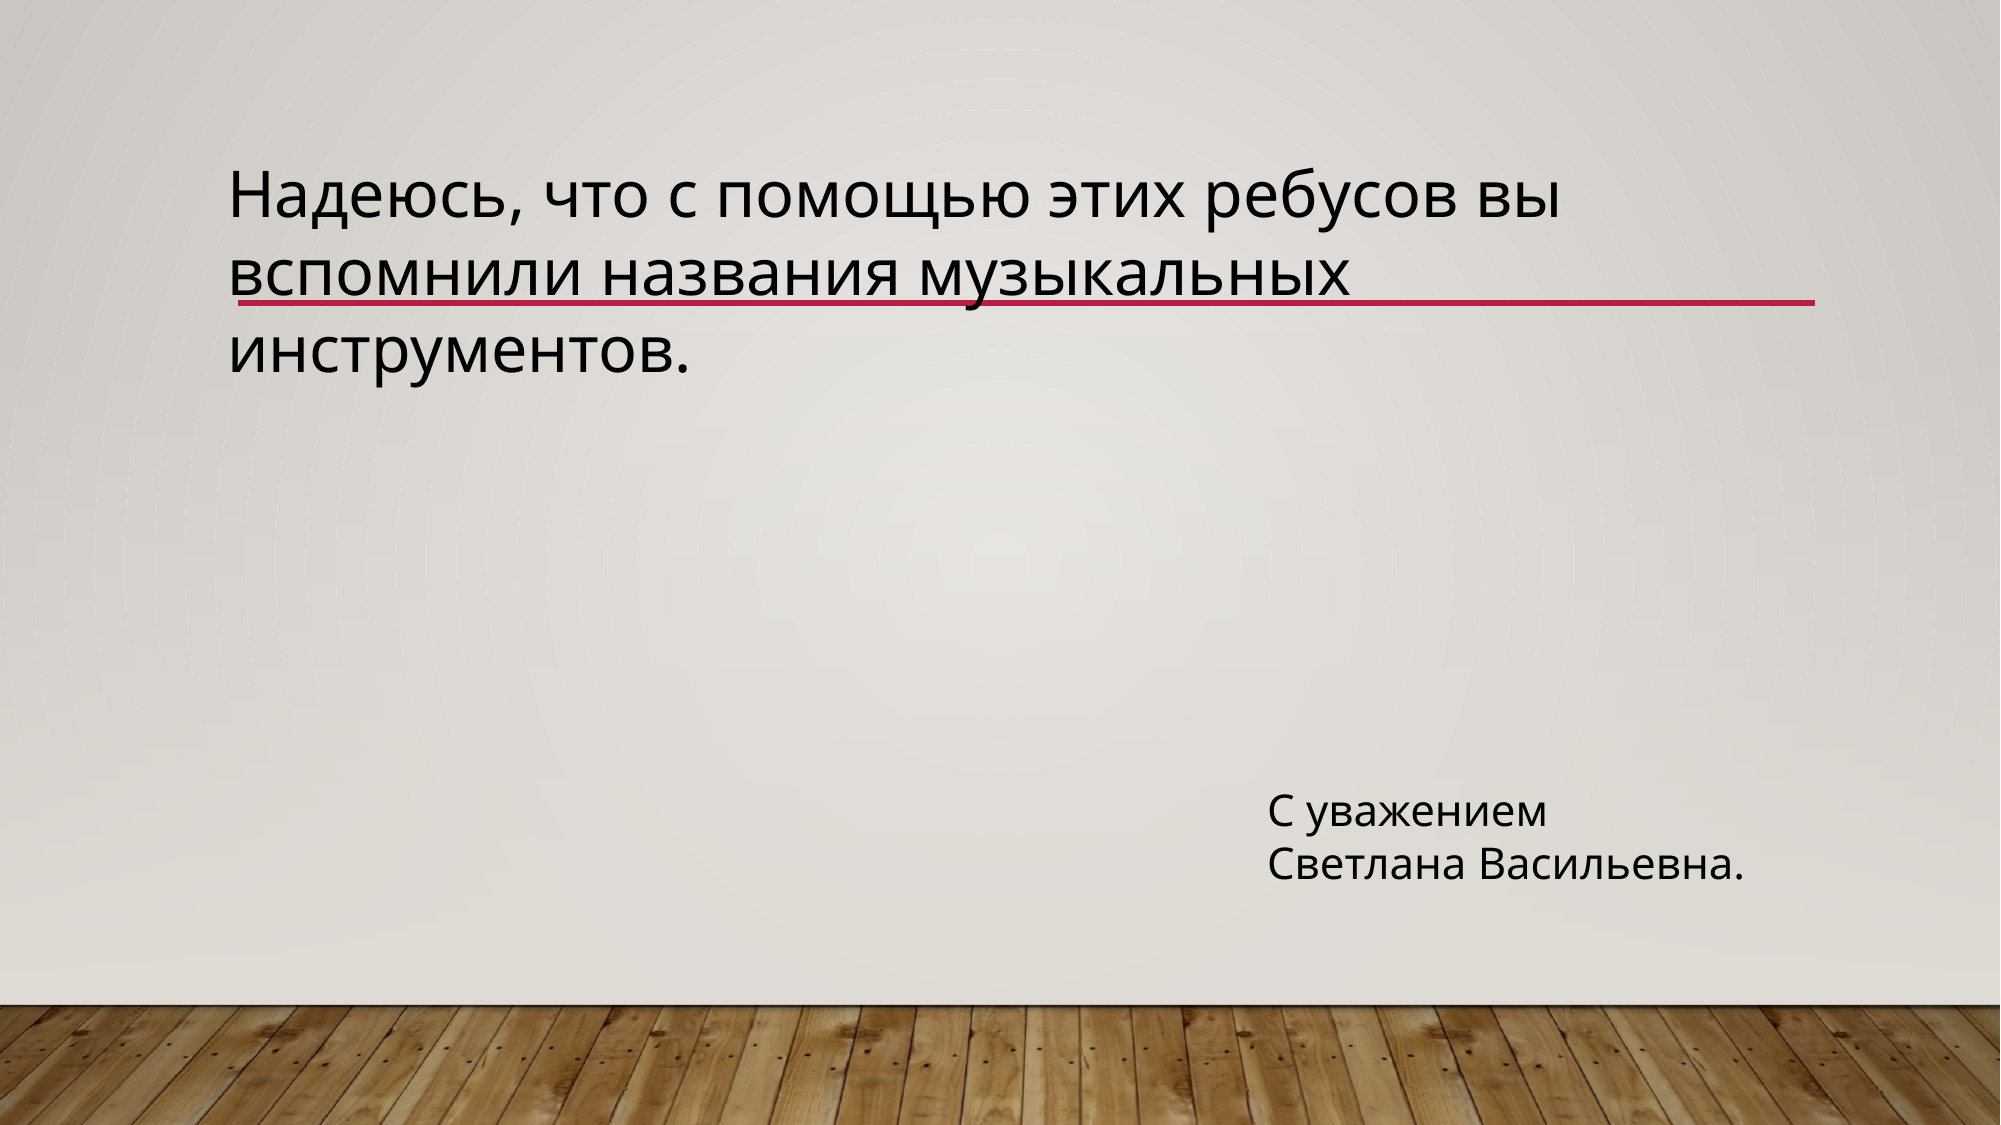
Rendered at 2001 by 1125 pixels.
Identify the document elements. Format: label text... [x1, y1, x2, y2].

text_box С уважением Светлана Васильевна. [1252, 775, 1762, 896]
text_box Надеюсь, что с помощью этих ребусов вы вспомнили названия музыкальных инструментов. [212, 145, 1788, 393]
picture [0, 1005, 2000, 1125]
